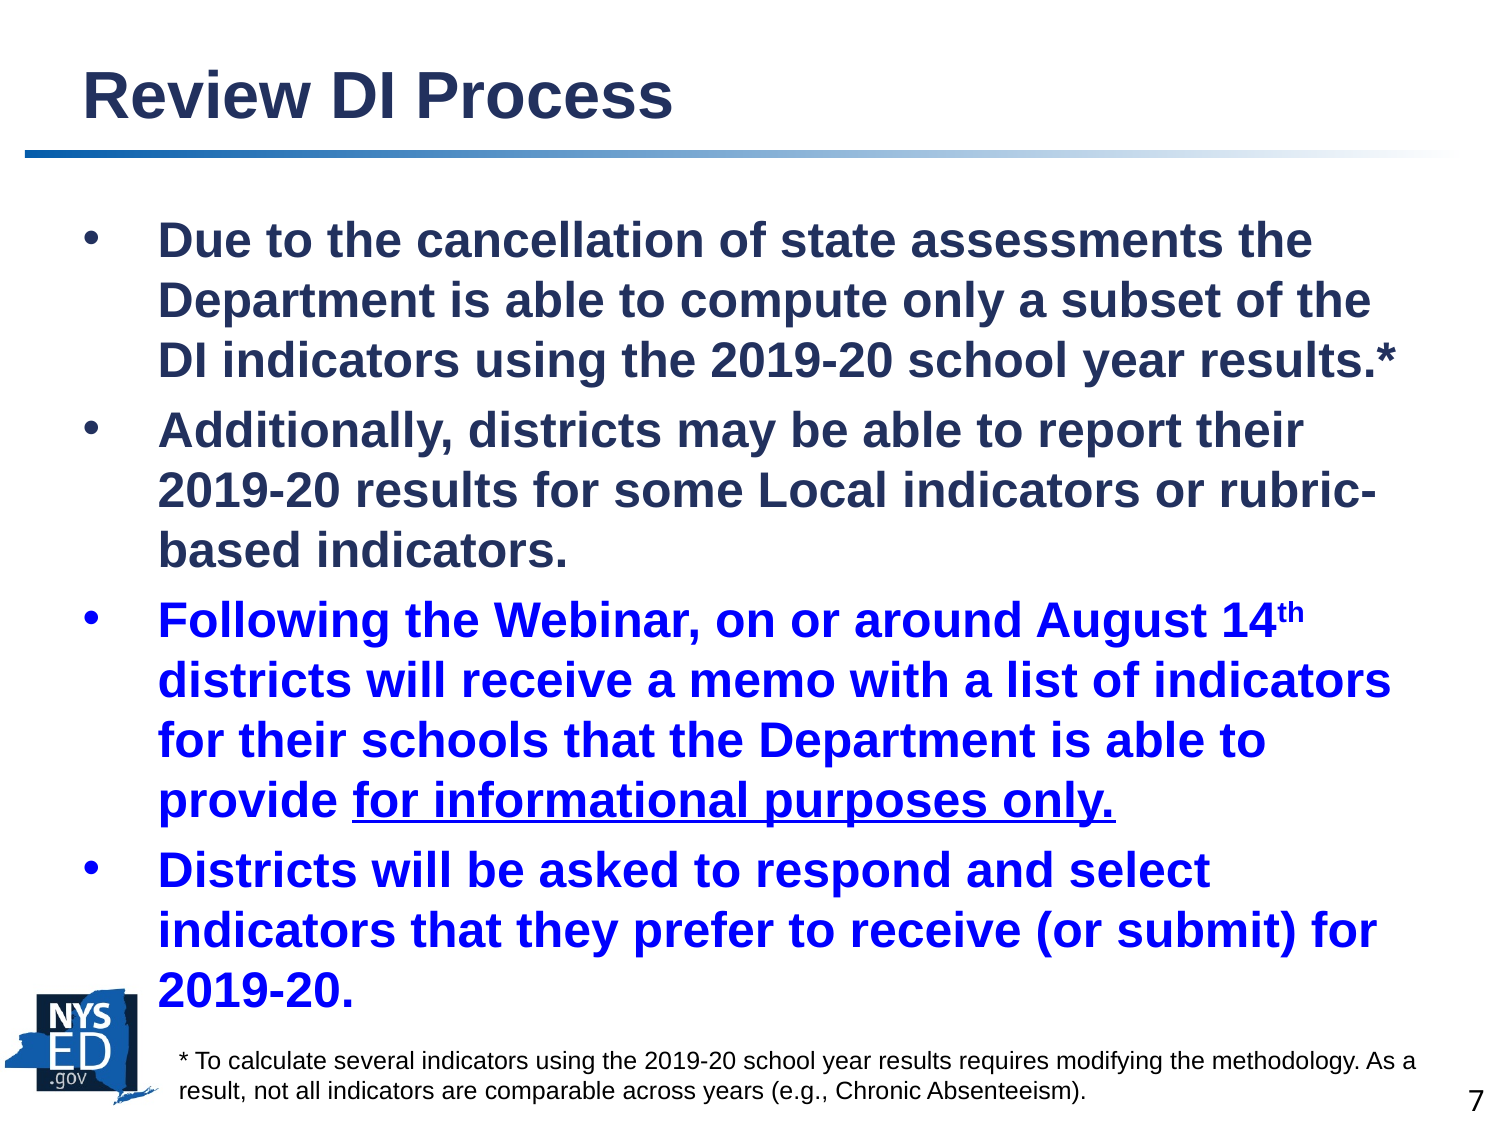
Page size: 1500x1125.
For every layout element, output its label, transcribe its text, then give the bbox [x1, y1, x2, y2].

text_box * To calculate several indicators using the 2019-20 school year results requires modifying the methodology. As a result, not all indicators are comparable across years (e.g., Chronic Absenteeism). [163, 1037, 1454, 1112]
list Due to the cancellation of state assessments the Department is able to compute only a subset of the DI indicators using the 2019-20 school year results.* Additionally, districts may be able to report their 2019-20 results for some Local indicators or rubric-based indicators. Following the Webinar, on or around August 14th districts will receive a memo with a list of indicators for their schools that the Department is able to provide for informational purposes only. Districts will be asked to respond and select indicators that they prefer to receive (or submit) for 2019-20. [67, 200, 1450, 1004]
picture [0, 962, 163, 1125]
slide_number 7 [1149, 1074, 1500, 1125]
title Review DI Process [67, 0, 1333, 139]
